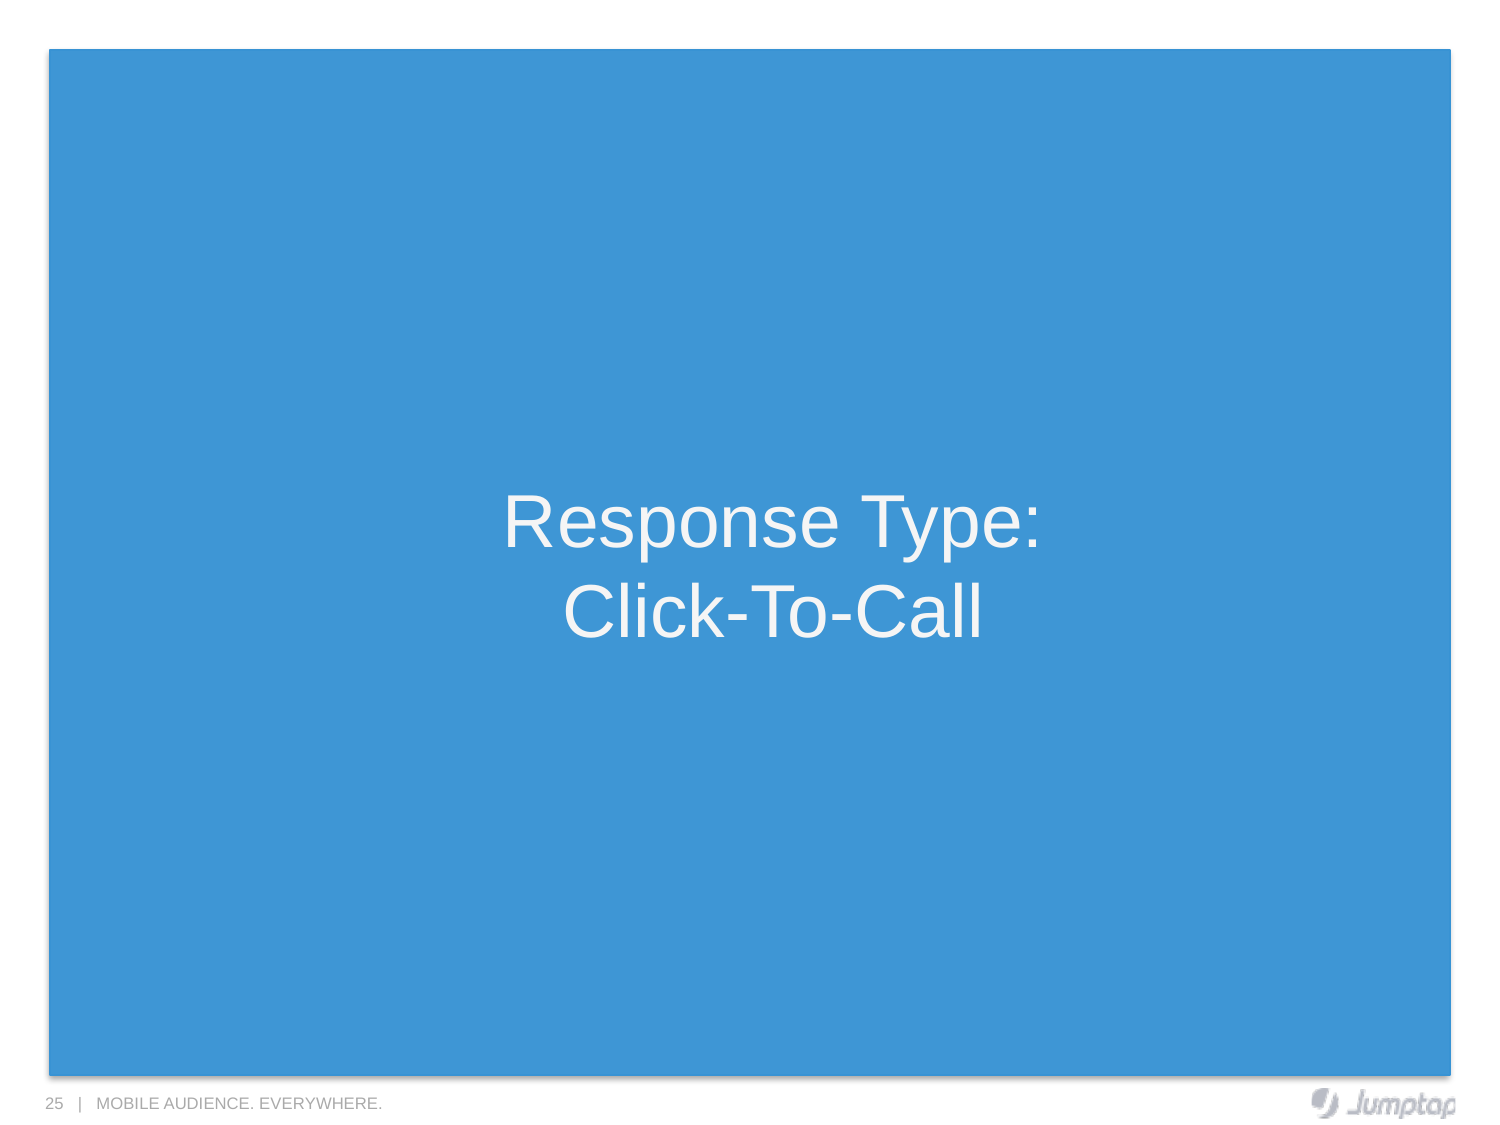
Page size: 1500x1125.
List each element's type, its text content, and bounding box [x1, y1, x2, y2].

title Response Type: Click-To-Call [381, 465, 1166, 660]
